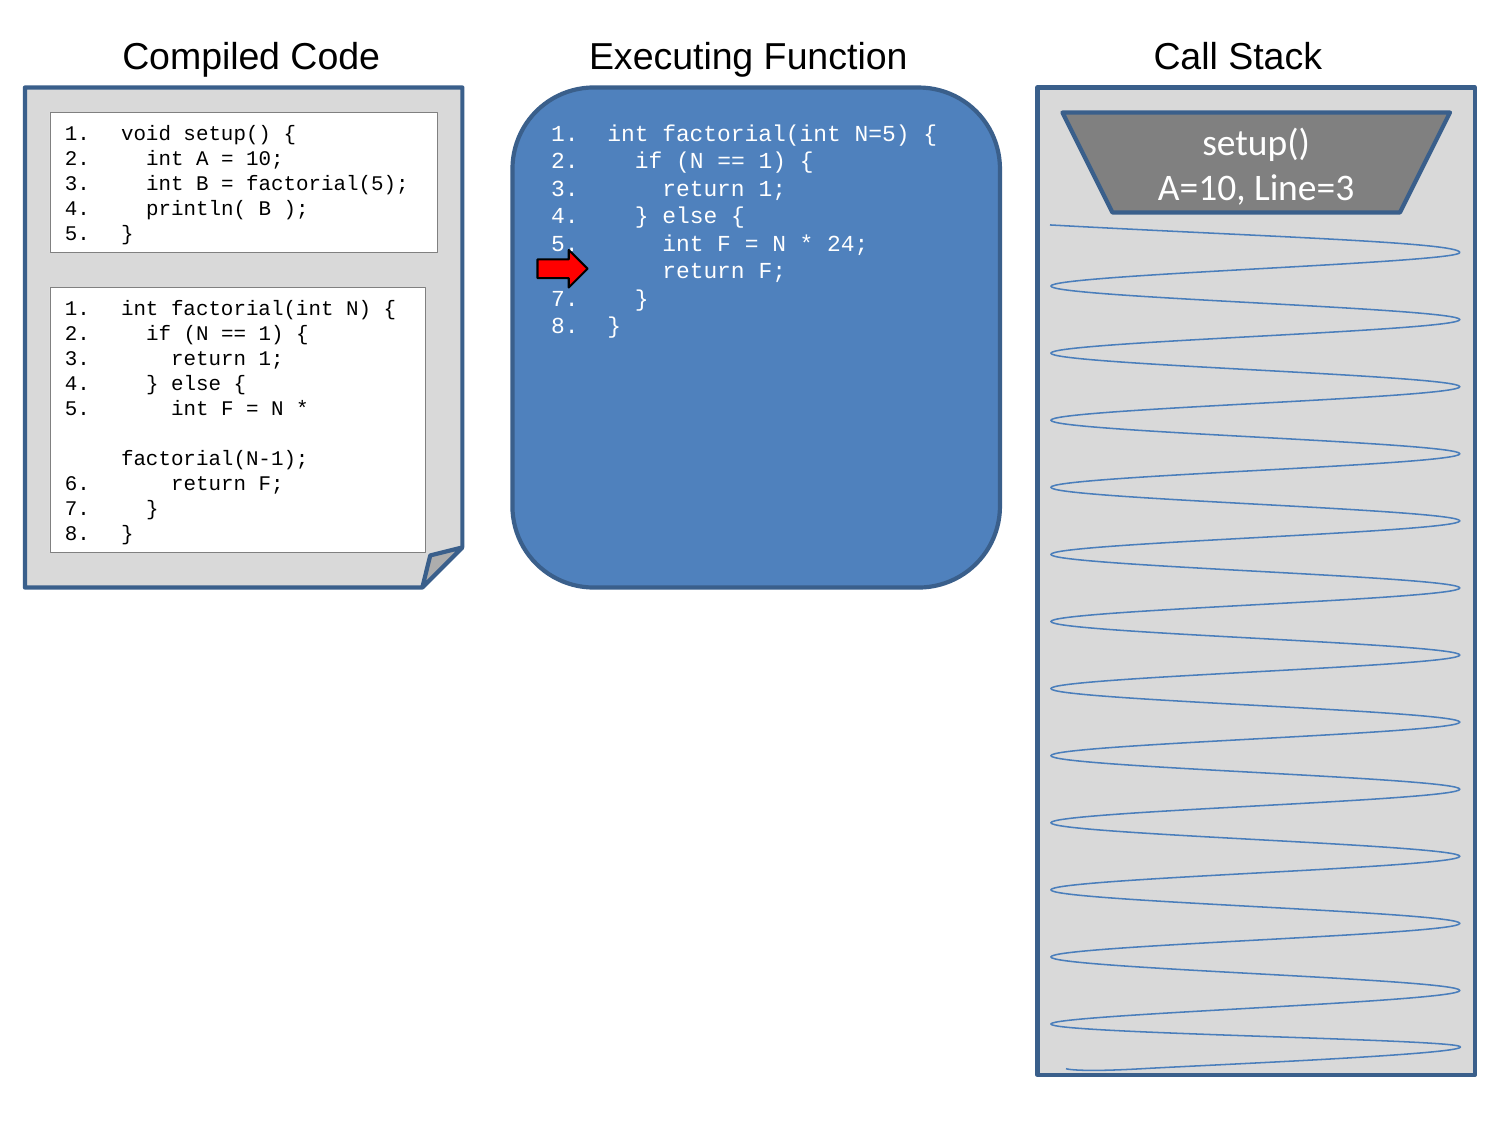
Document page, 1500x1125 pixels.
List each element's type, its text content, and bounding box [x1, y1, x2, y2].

text_box [1035, 85, 1477, 1077]
text_box setup() A=10, Line=3 [1060, 110, 1452, 215]
text_box Executing Function [574, 24, 923, 85]
text_box Compiled Code [107, 24, 395, 85]
text_box [535, 248, 590, 290]
text_box [22, 85, 465, 590]
text_box void setup() { int A = 10; int B = factorial(5); println( B ); } [48, 110, 440, 254]
text_box int factorial(int N=5) { if (N == 1) { return 1; } else { int F = N * 24; return F; } } [510, 85, 1003, 590]
text_box int factorial(int N) { if (N == 1) { return 1; } else { int F = N * factorial(N-1); return F; } } [48, 285, 427, 554]
text_box Call Stack [1138, 24, 1337, 85]
text_box [1049, 224, 1462, 1072]
